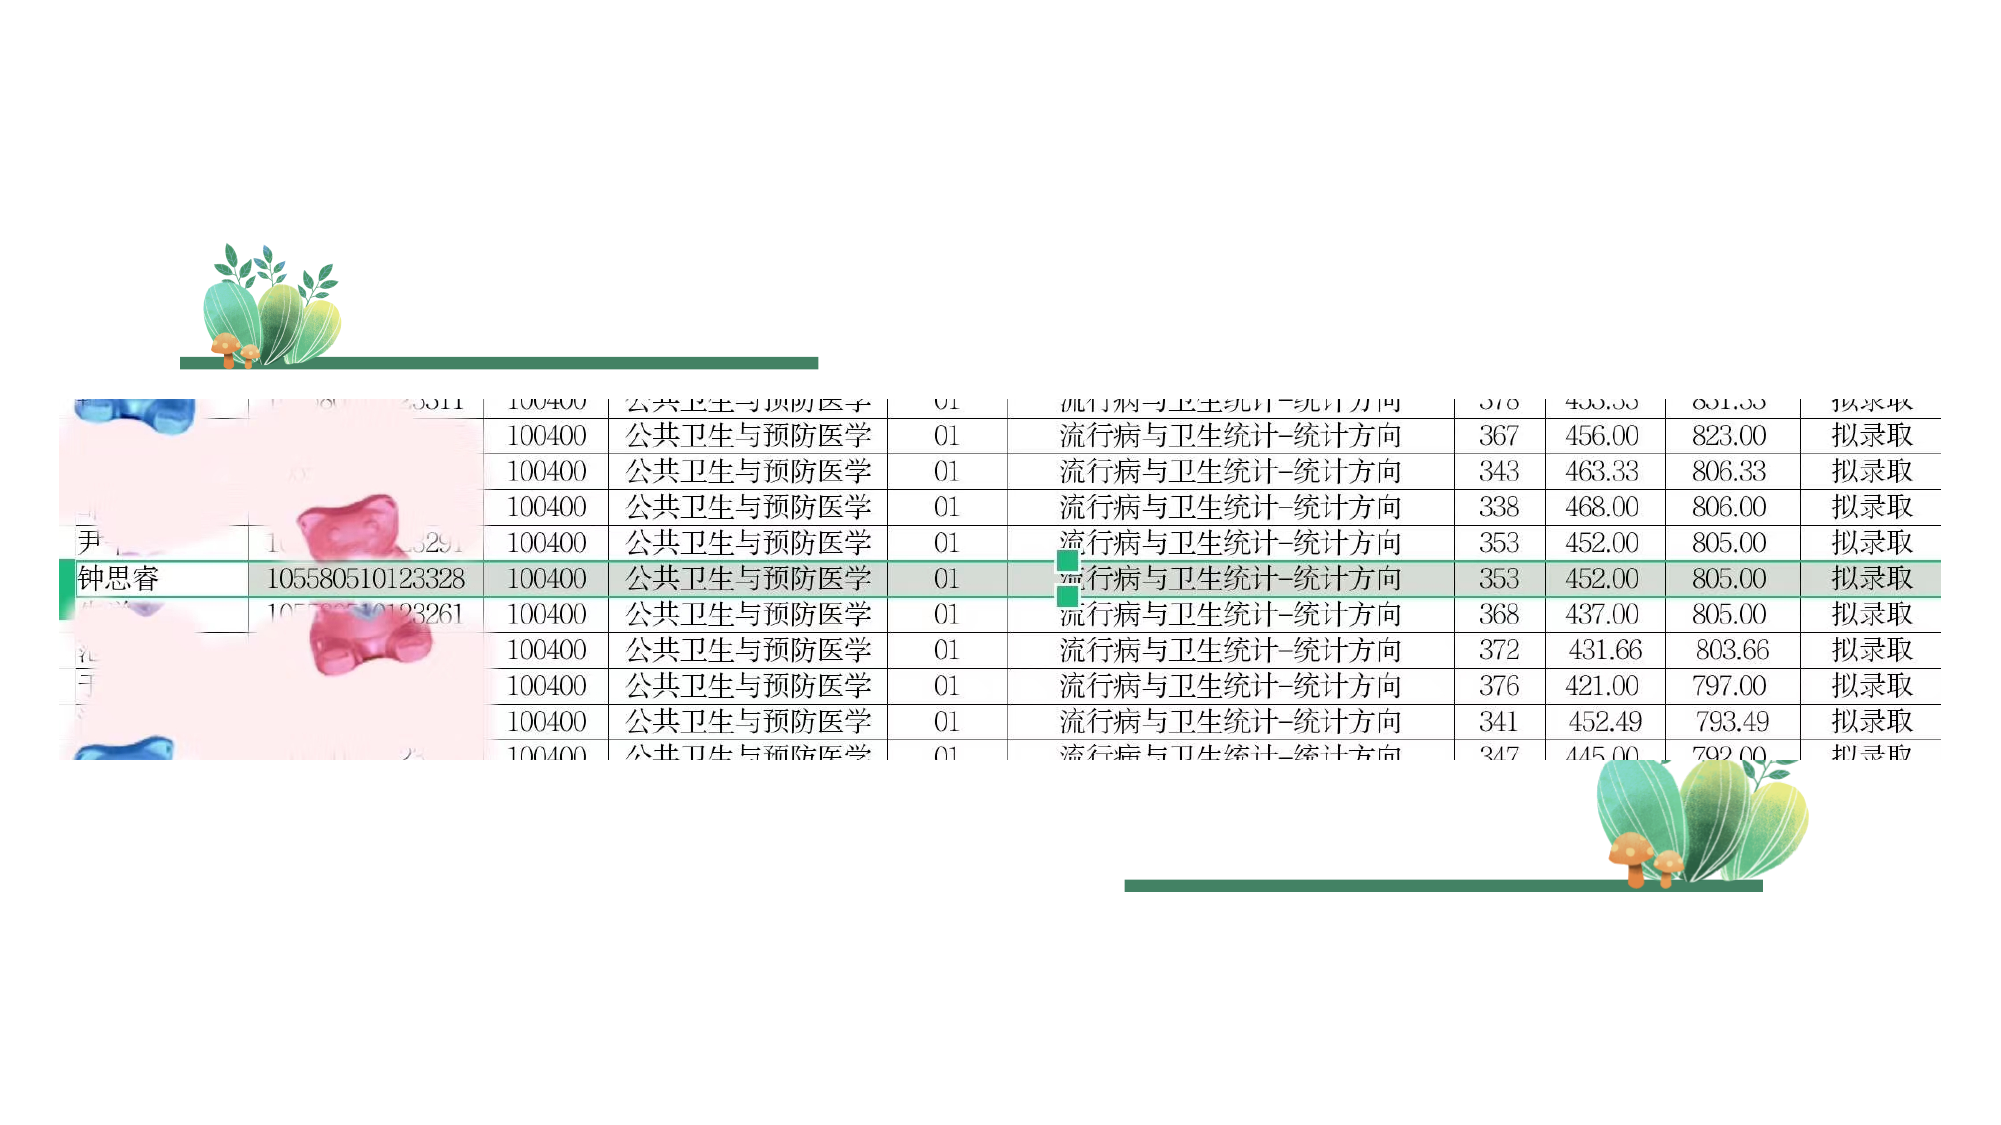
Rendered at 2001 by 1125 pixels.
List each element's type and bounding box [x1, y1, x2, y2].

text_box [361, 356, 819, 370]
picture [59, 219, 1941, 936]
text_box [1124, 878, 1561, 893]
